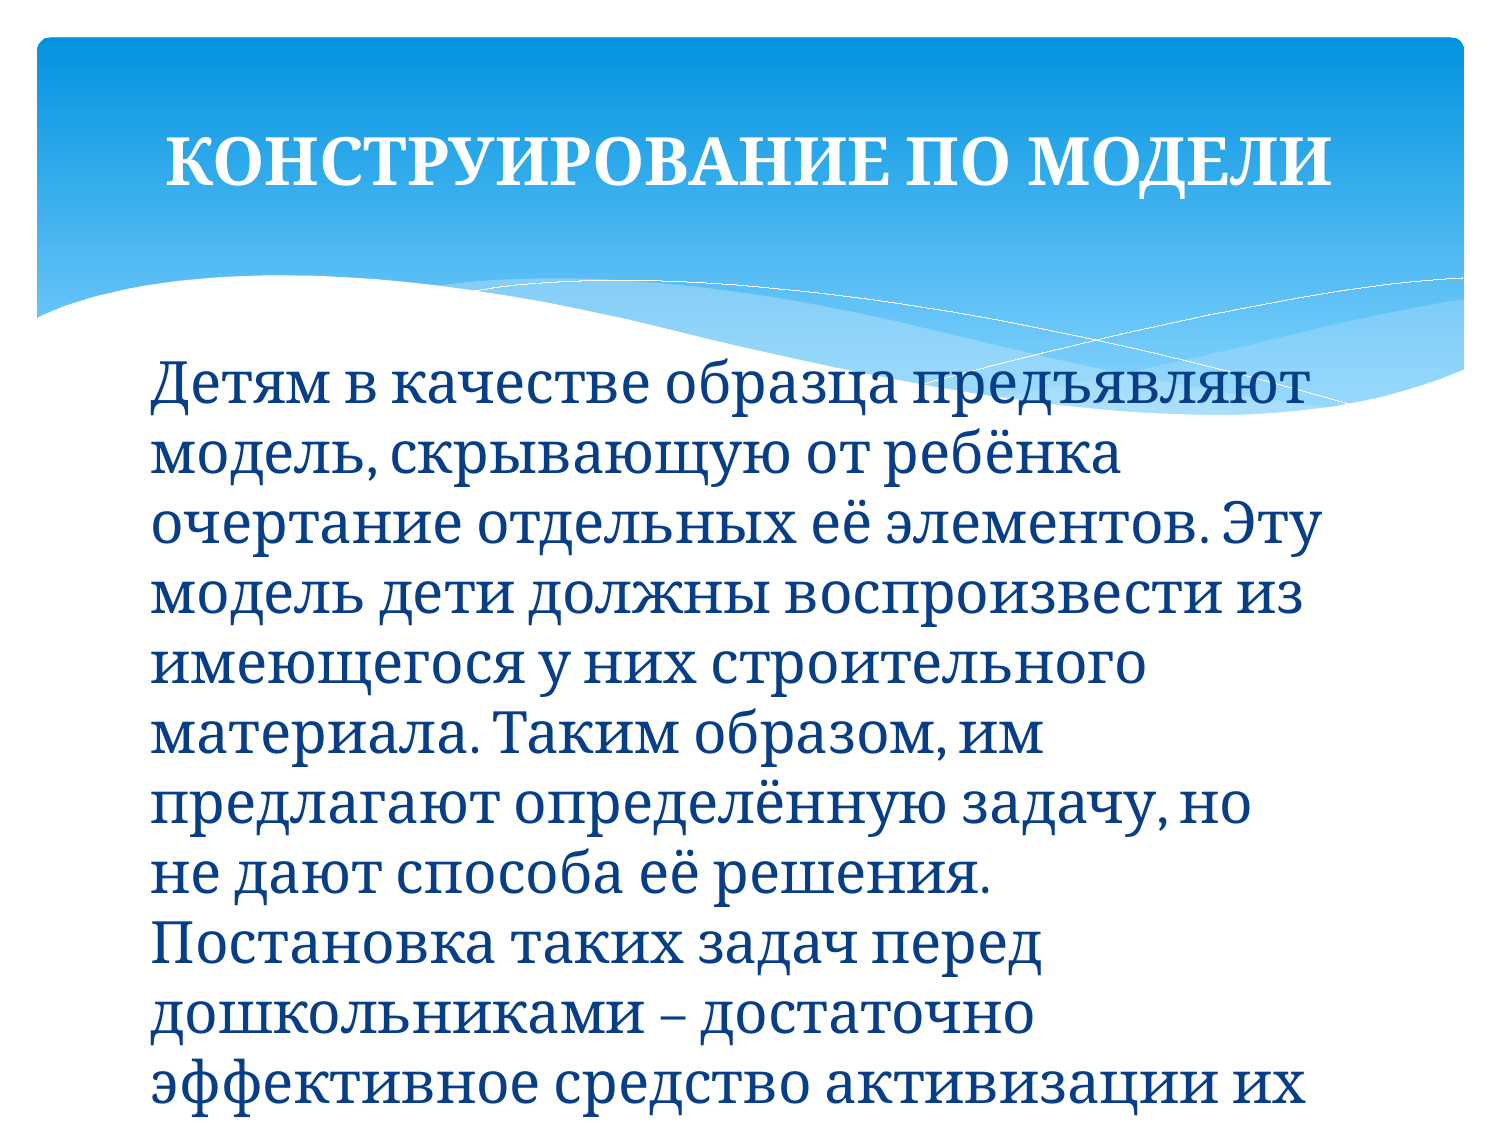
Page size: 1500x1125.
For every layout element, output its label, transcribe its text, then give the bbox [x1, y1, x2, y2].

list Детям в качестве образца предъявляют модель, скрывающую от ребёнка очертание отдельных её элементов. Эту модель дети должны воспроизвести из имеющегося у них строительного материала. Таким образом, им предлагают определённую задачу, но не дают способа её решения. Постановка таких задач перед дошкольниками – достаточно эффективное средство активизации их мышления. [135, 338, 1341, 1059]
title КОНСТРУИРОВАНИЕ ПО МОДЕЛИ [75, 55, 1425, 261]
